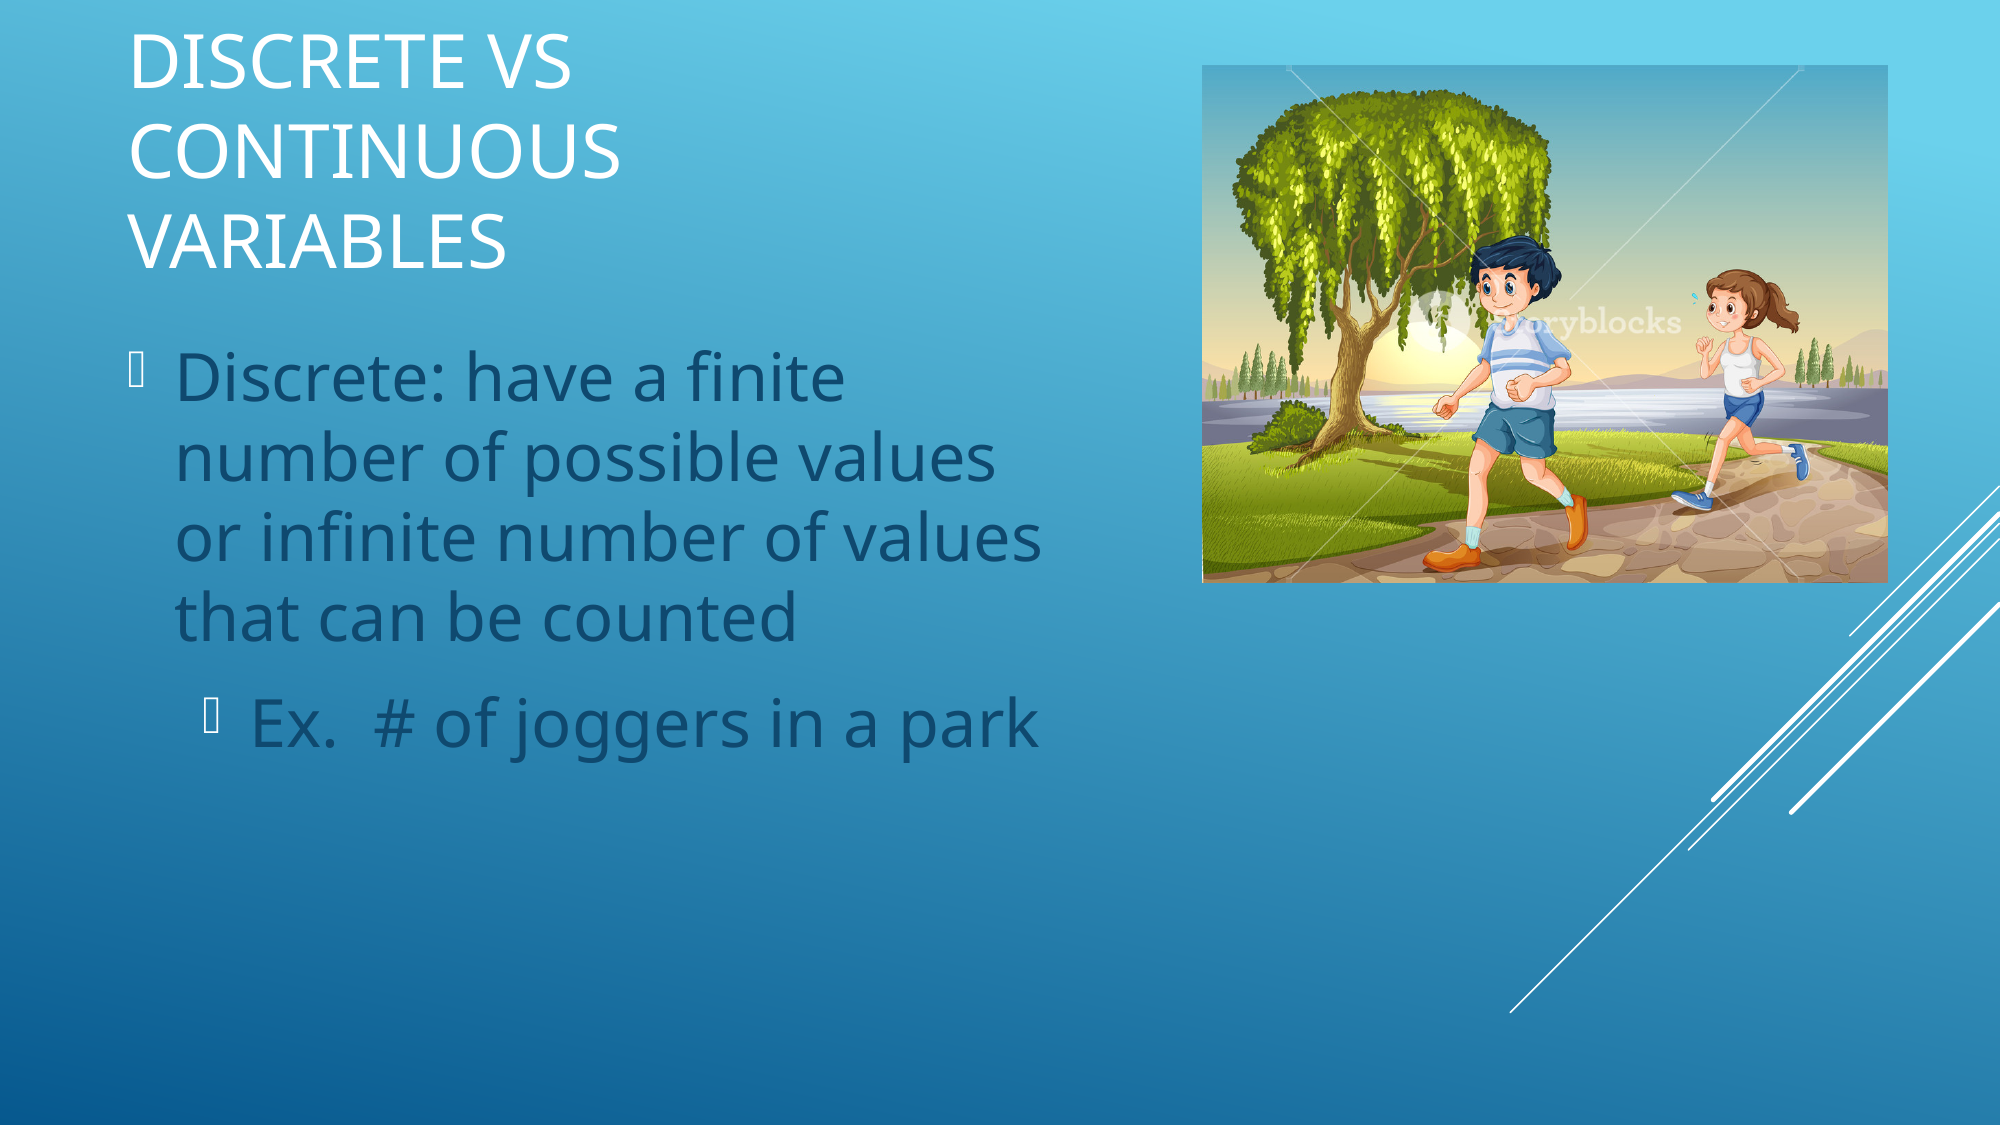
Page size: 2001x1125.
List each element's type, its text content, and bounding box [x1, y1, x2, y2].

title Discrete vs Continuous Variables [112, 65, 713, 112]
picture [1202, 65, 1888, 584]
list Discrete: have a finite number of possible values or infinite number of values that can be counted Ex. # of joggers in a park [112, 112, 1088, 984]
